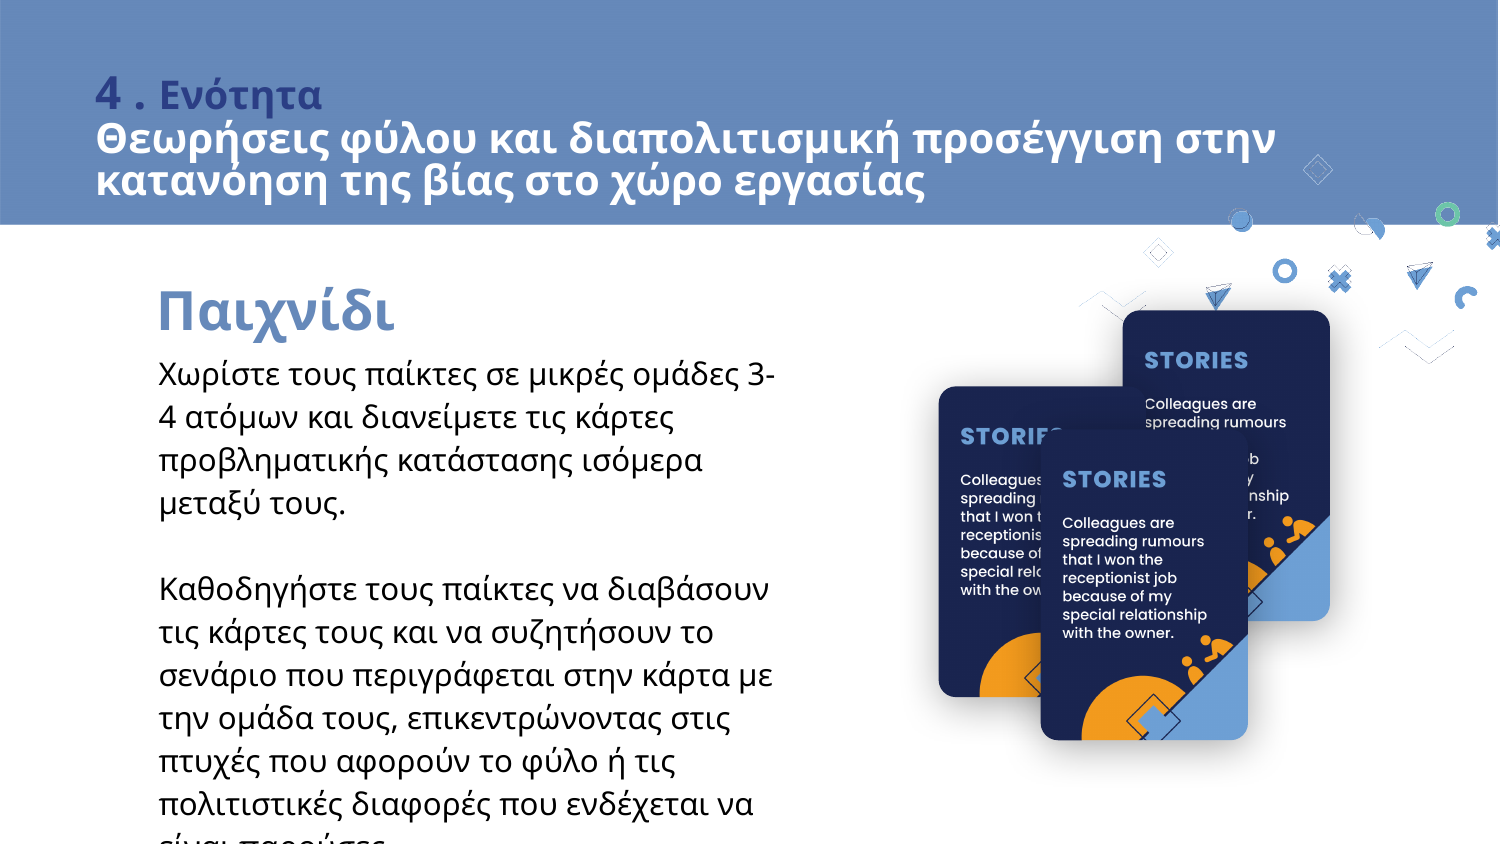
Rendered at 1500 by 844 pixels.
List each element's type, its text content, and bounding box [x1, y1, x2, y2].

text_box Χωρίστε τους παίκτες σε μικρές ομάδες 3-4 ατόμων και διανείμετε τις κάρτες προβληματικής κατάστασης ισόμερα μεταξύ τους. Καθοδηγήστε τους παίκτες να διαβάσουν τις κάρτες τους και να συζητήσουν το σενάριο που περιγράφεται στην κάρτα με την ομάδα τους, επικεντρώνοντας στις πτυχές που αφορούν το φύλο ή τις πολιτιστικές διαφορές που ενδέχεται να είναι παρούσες. [121, 333, 806, 844]
picture [0, 0, 1500, 741]
text_box Παιχνίδι [141, 251, 517, 357]
